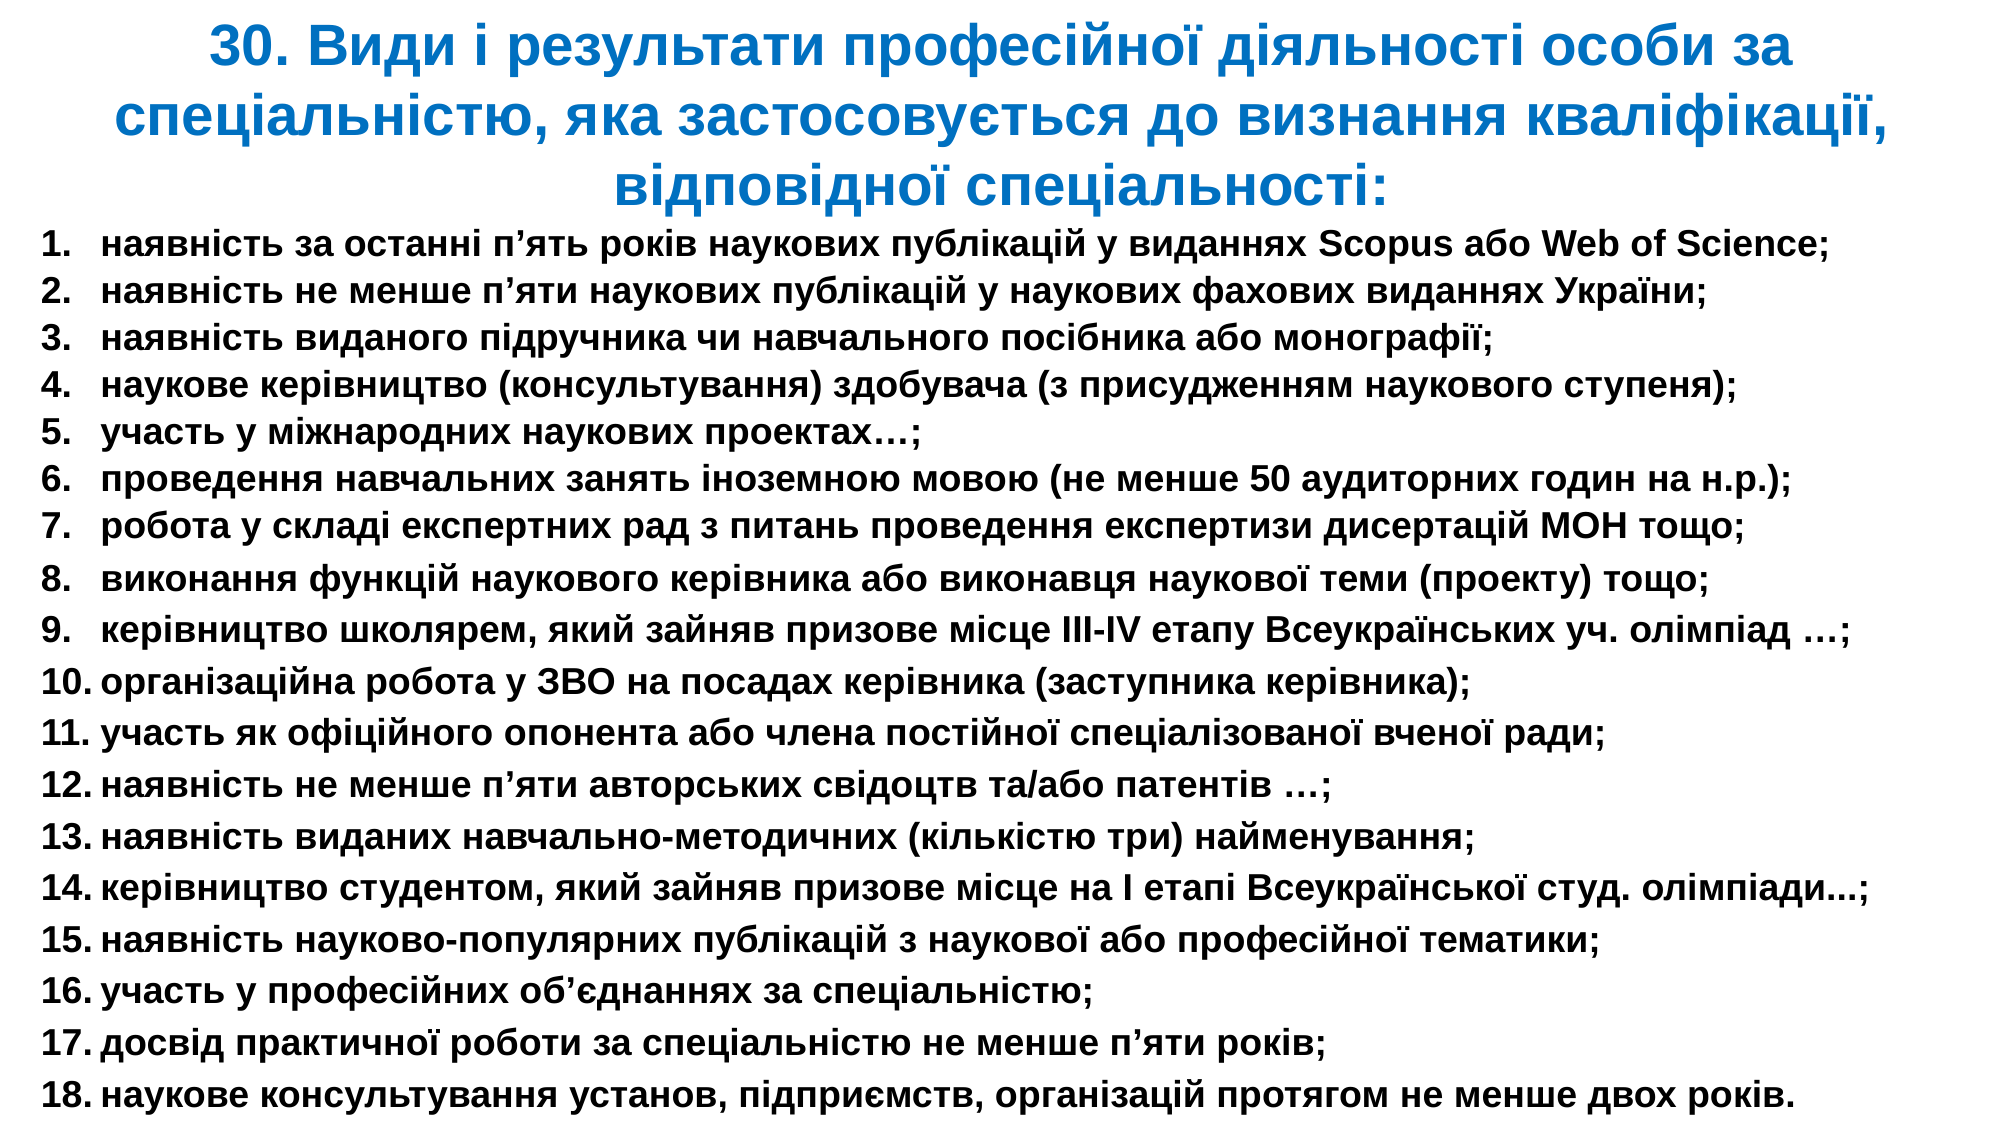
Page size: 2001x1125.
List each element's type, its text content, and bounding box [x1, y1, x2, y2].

list 30. Види і результати професійної діяльності особи за спеціальністю, яка застосовується до визнання кваліфікації, відповідної спеціальності: наявність за останні п’ять років наукових публікацій у виданнях Scopus або Web of Science; наявність не менше п’яти наукових публікацій у наукових фахових виданнях України; наявність виданого підручника чи навчального посібника або монографії; наукове керівництво (консультування) здобувача (з присудженням наукового ступеня); участь у міжнародних наукових проектах…; проведення навчальних занять іноземною мовою (не менше 50 аудиторних годин на н.р.); робота у складі експертних рад з питань проведення експертизи дисертацій МОН тощо; виконання функцій наукового керівника або виконавця наукової теми (проекту) тощо; керівництво школярем, який зайняв призове місце III-IV етапу Всеукраїнських уч. олімпіад …; організаційна робота у ЗВО на посадах керівника (заступника керівника); участь як офіційного опонента або члена постійної спеціалізованої вченої ради; наявність не менше п’яти авторських свідоцтв та/або патентів …; наявність виданих навчально-методичних (кількістю три) найменування; керівництво студентом, який зайняв призове місце на I етапі Всеукраїнської студ. олімпіади...; наявність науково-популярних публікацій з наукової або професійної тематики; участь у професійних об’єднаннях за спеціальністю; досвід практичної роботи за спеціальністю не менше п’яти років; наукове консультування установ, підприємств, організацій протягом не менше двох років. [25, 0, 1978, 1125]
